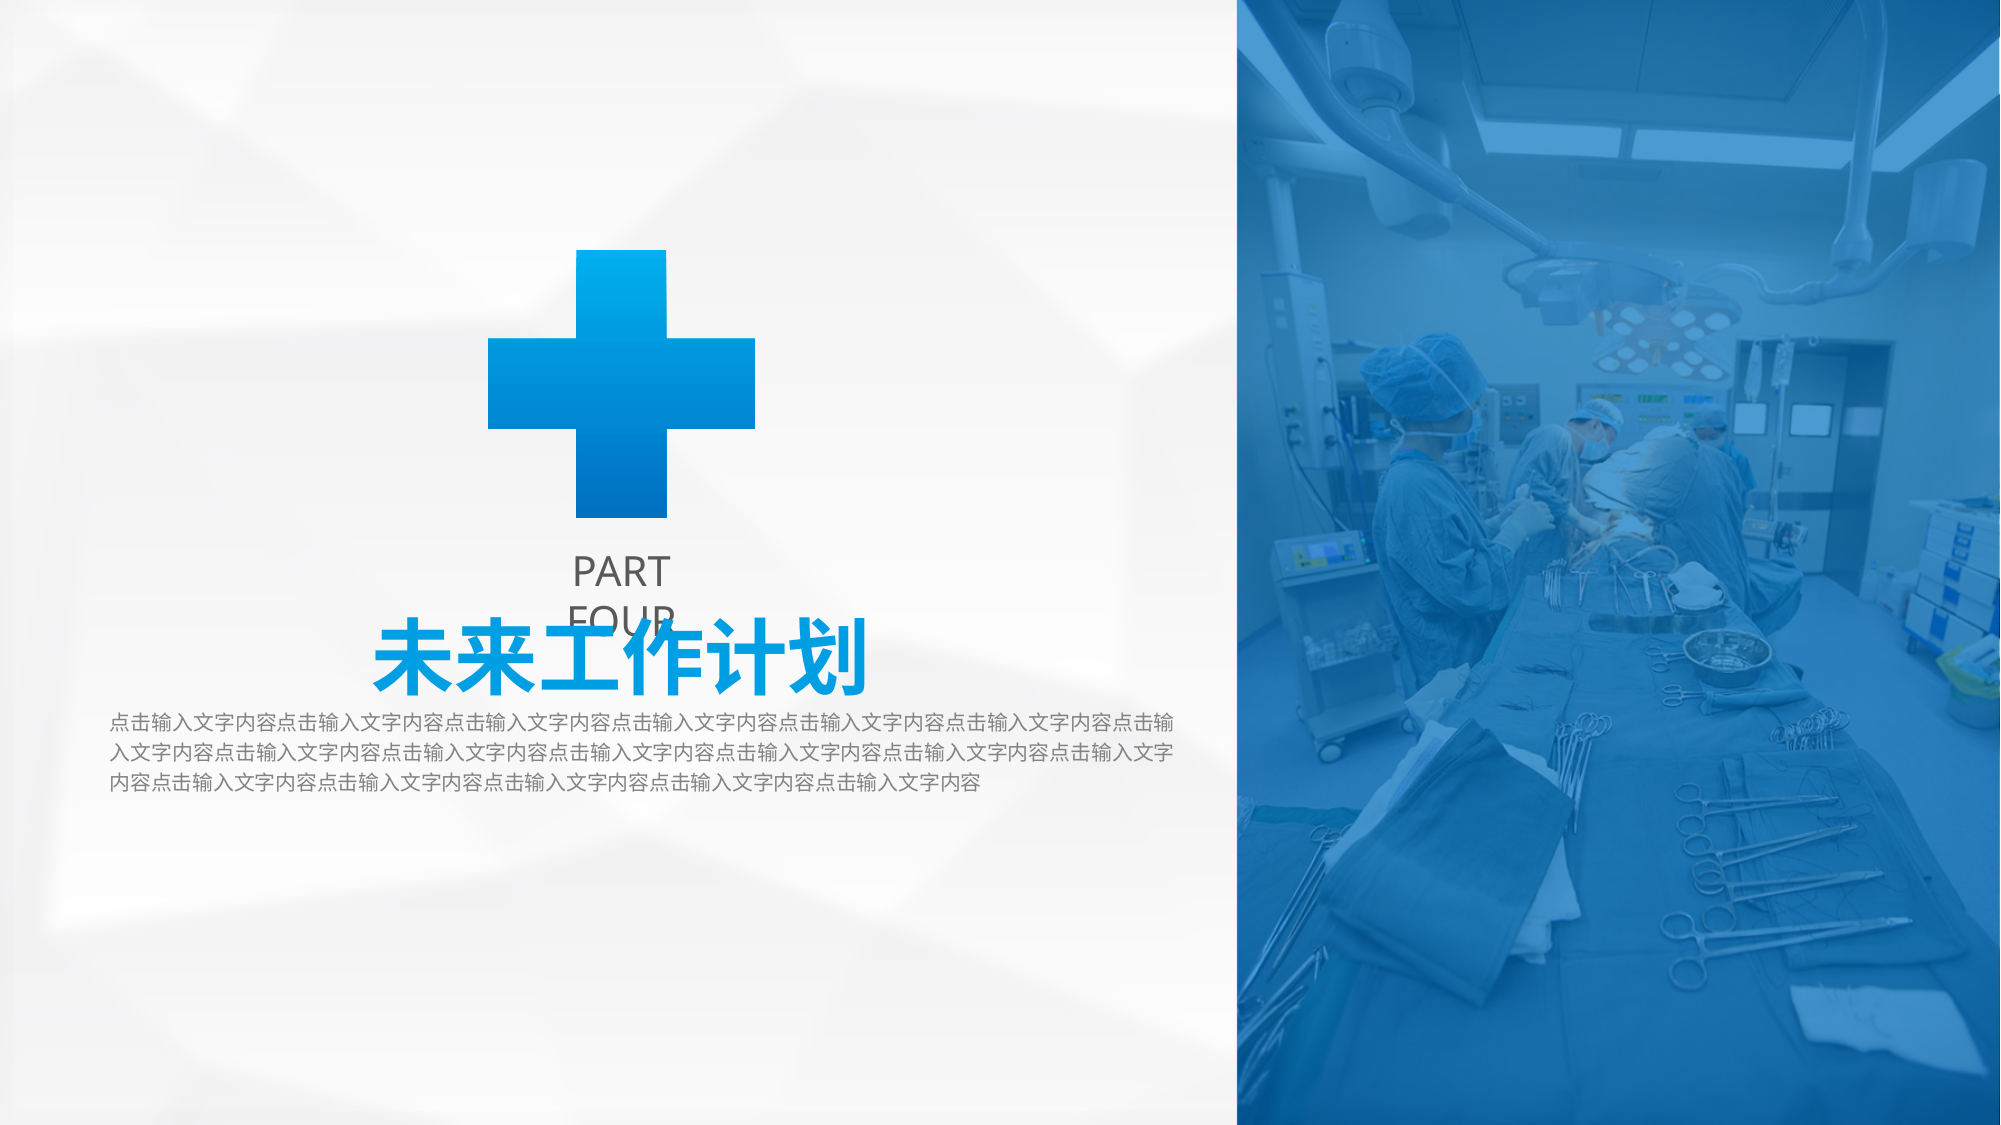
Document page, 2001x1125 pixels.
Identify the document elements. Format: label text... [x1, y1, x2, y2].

text_box 点击输入文字内容点击输入文字内容点击输入文字内容点击输入文字内容点击输入文字内容点击输入文字内容点击输入文字内容点击输入文字内容点击输入文字内容点击输入文字内容点击输入文字内容点击输入文字内容点击输入文字内容点击输入文字内容点击输入文字内容点击输入文字内容点击输入文字内容点击输入文字内容 [109, 704, 1175, 795]
text_box PART FOUR [499, 537, 744, 597]
text_box [487, 249, 756, 518]
text_box 未来工作计划 [243, 597, 1000, 693]
text_box [1236, 0, 2000, 1125]
picture [0, 0, 1235, 1125]
